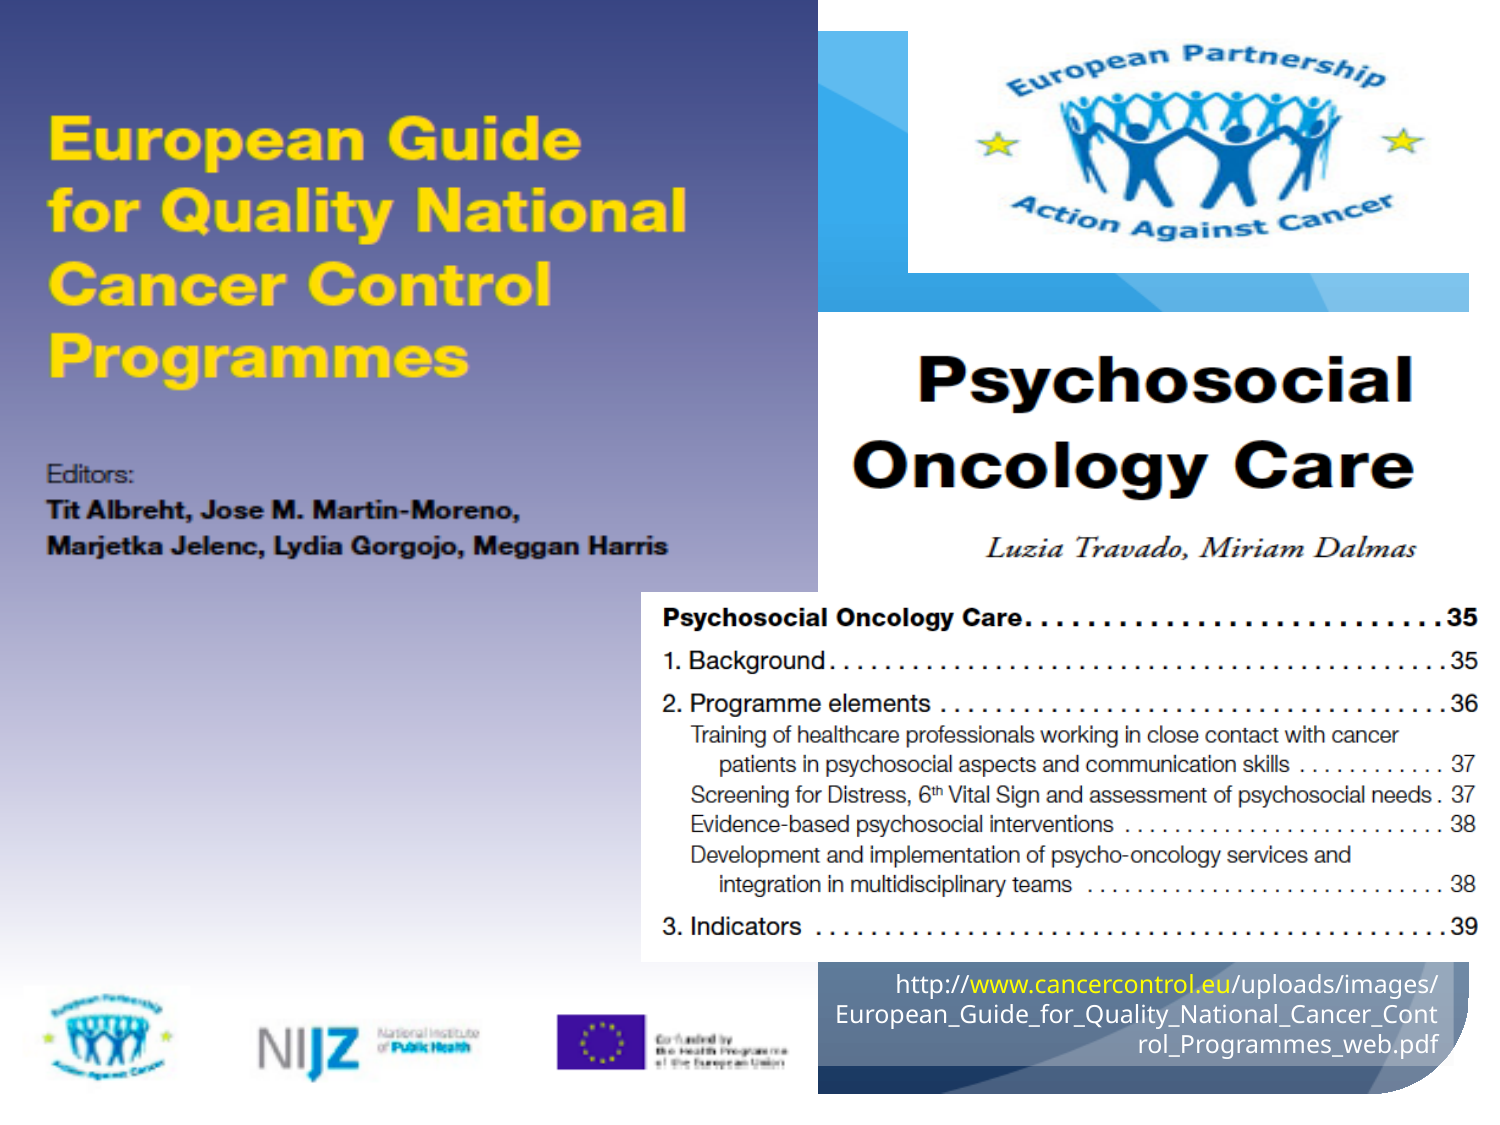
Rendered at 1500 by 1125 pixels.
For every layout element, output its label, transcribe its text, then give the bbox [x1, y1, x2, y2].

text_box http://www.cancercontrol.eu/uploads/images/European_Guide_for_Quality_National_Cancer_Control_Programmes_web.pdf [819, 962, 1454, 1066]
picture [0, 0, 1500, 1125]
